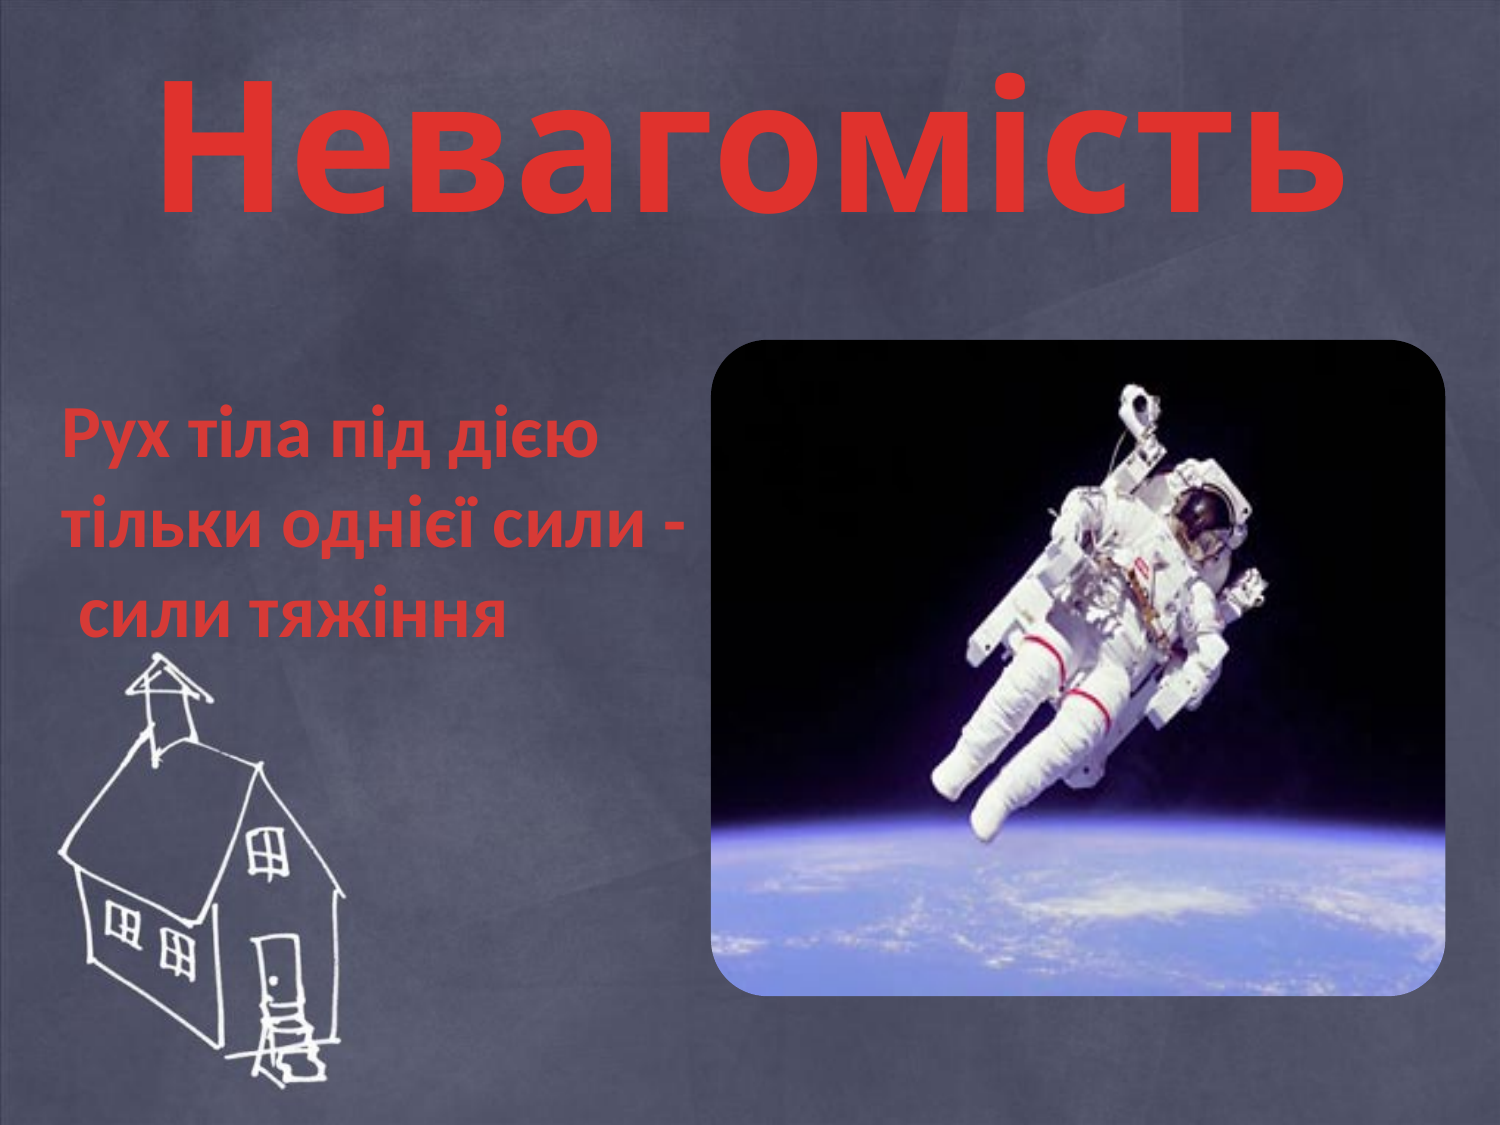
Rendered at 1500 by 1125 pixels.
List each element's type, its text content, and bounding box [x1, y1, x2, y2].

text_box Рух тіла під дією тільки однієї сили - сили тяжіння [46, 374, 705, 660]
title Невагомість [75, 45, 1425, 233]
picture [0, 0, 1500, 1125]
